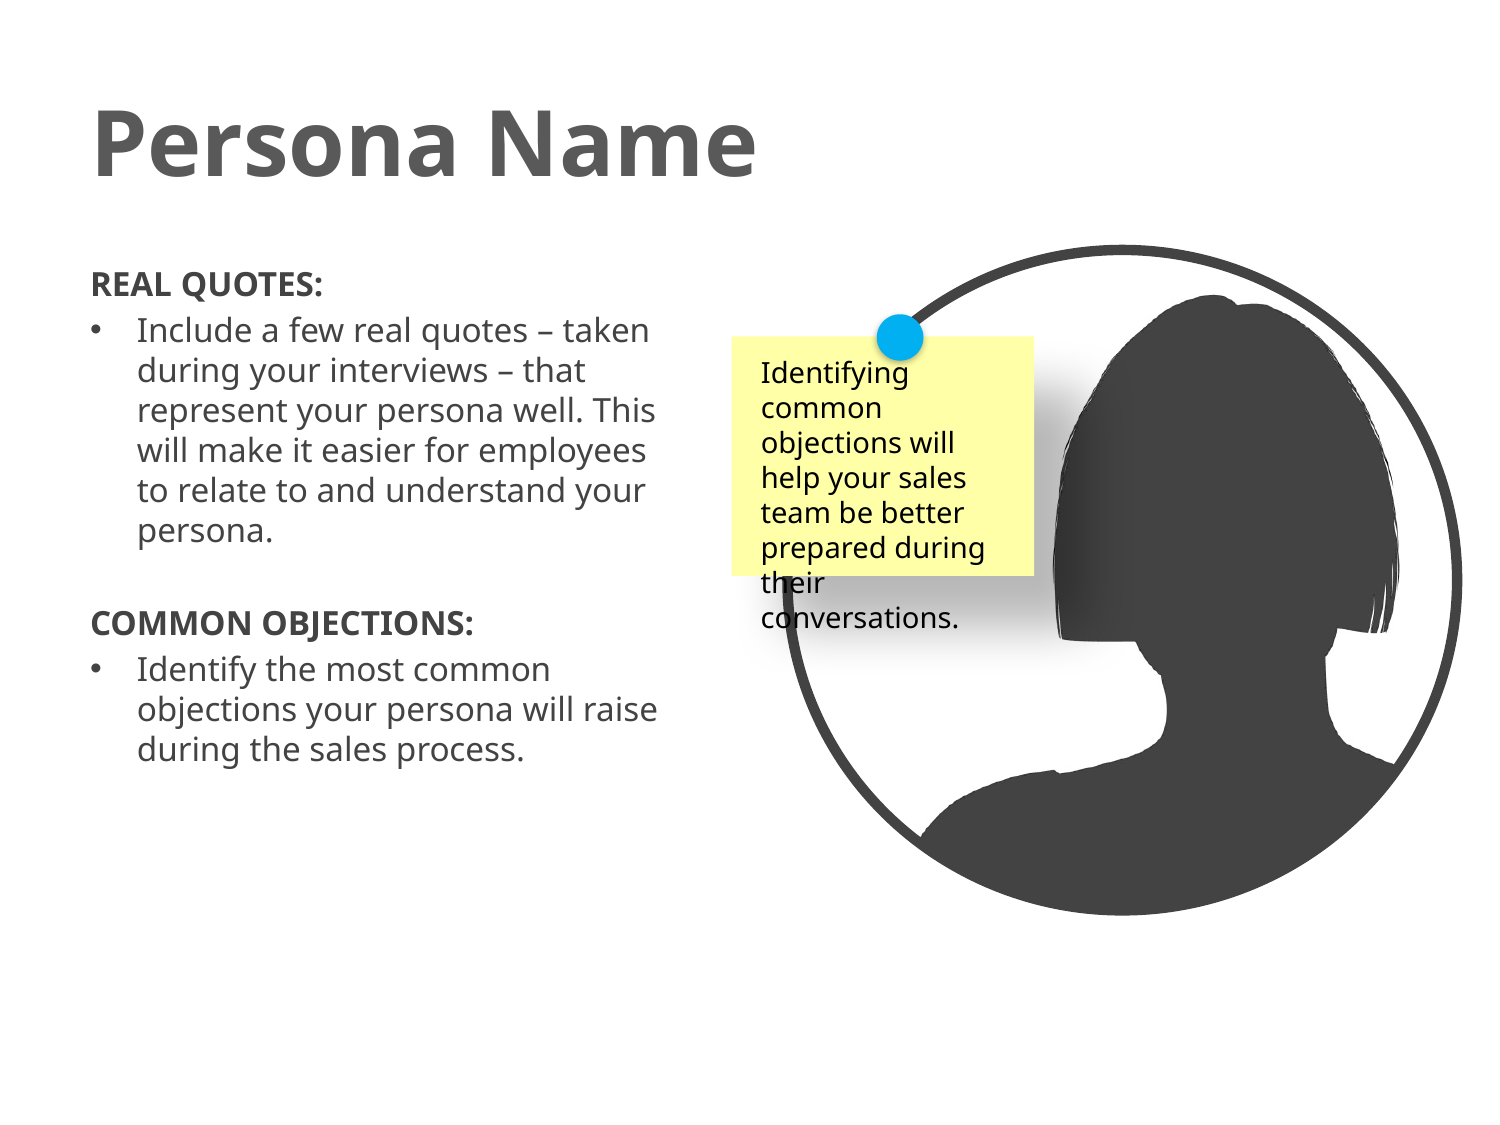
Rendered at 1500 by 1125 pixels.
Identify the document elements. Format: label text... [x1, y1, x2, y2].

picture [787, 249, 1458, 911]
title Persona Name [75, 44, 950, 236]
list REAL QUOTES: Include a few real quotes – taken during your interviews – that represent your persona well. This will make it easier for employees to relate to and understand your persona. COMMON OBJECTIONS: Identify the most common objections your persona will raise during the sales process. [75, 255, 700, 1025]
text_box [730, 315, 1034, 579]
